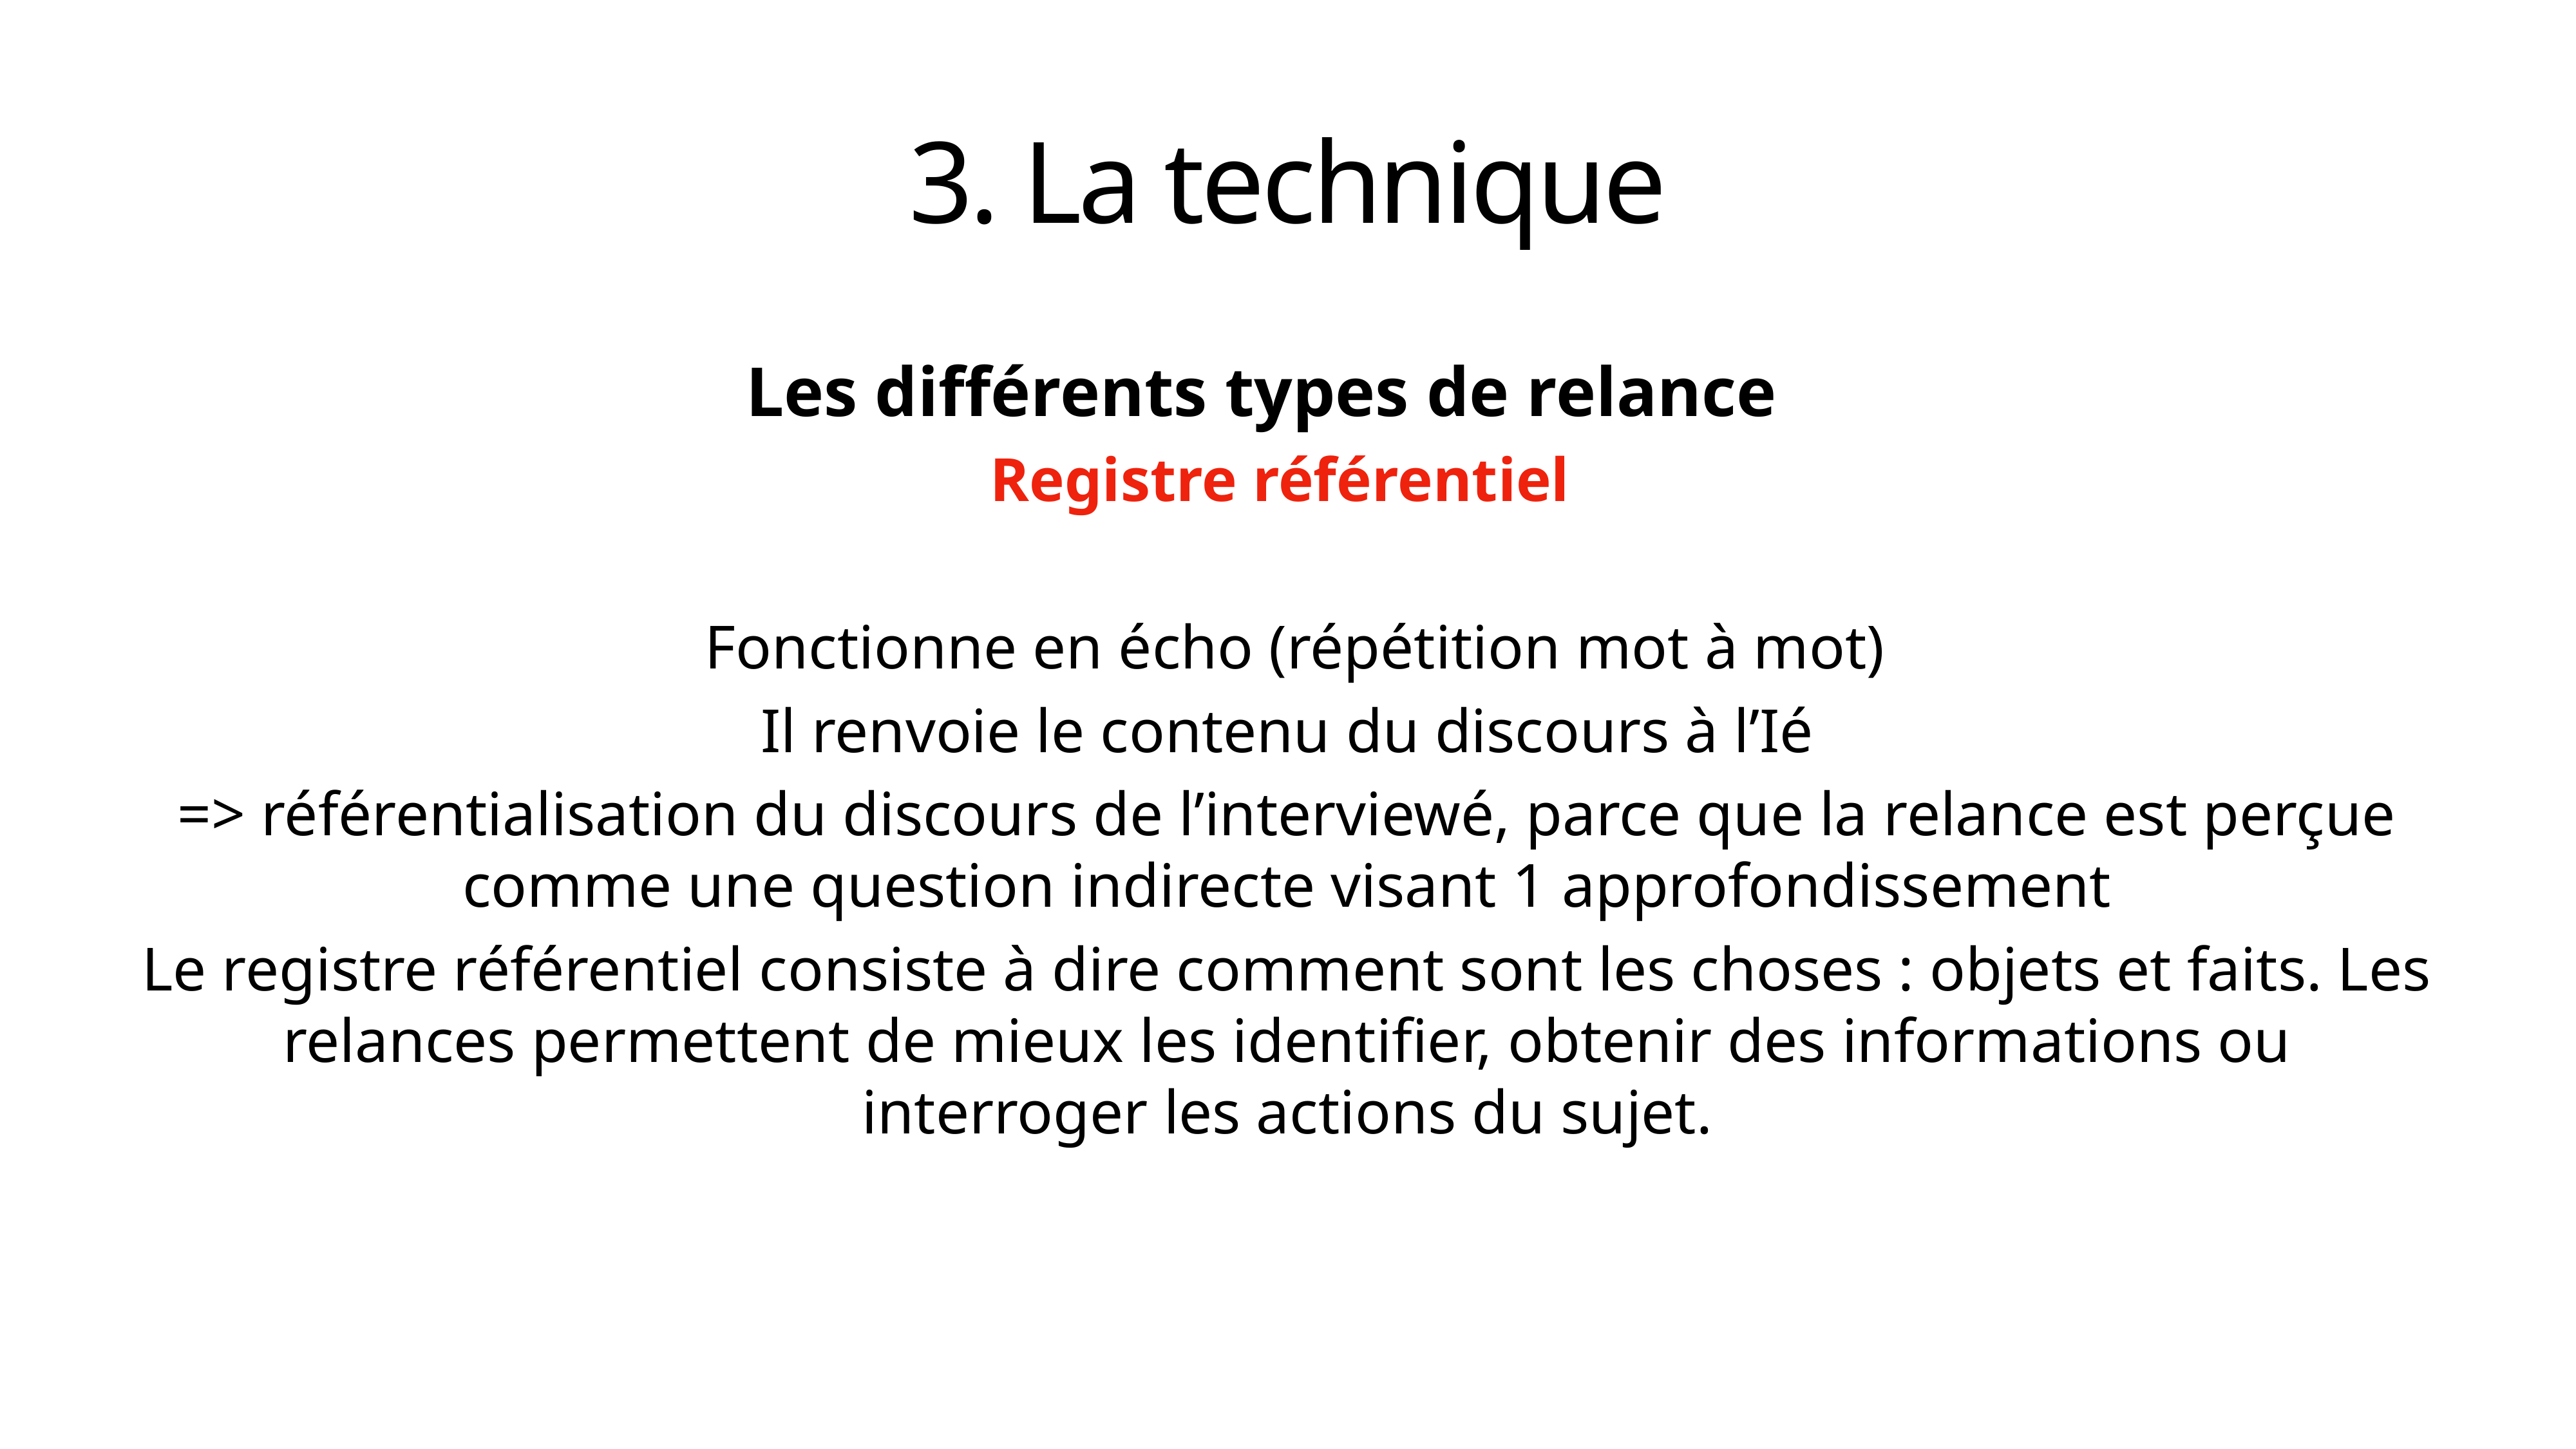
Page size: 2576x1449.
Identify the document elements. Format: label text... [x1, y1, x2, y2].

title 3. La technique [133, 85, 2443, 251]
list Les différents types de relance Registre référentiel Fonctionne en écho (répétition mot à mot) Il renvoie le contenu du discours à l’Ié => référentialisation du discours de l’interviewé, parce que la relance est perçue comme une question indirecte visant 1 approfondissement Le registre référentiel consiste à dire comment sont les choses : objets et faits. Les relances permettent de mieux les identifier, obtenir des informations ou interroger les actions du sujet. [133, 269, 2443, 1343]
